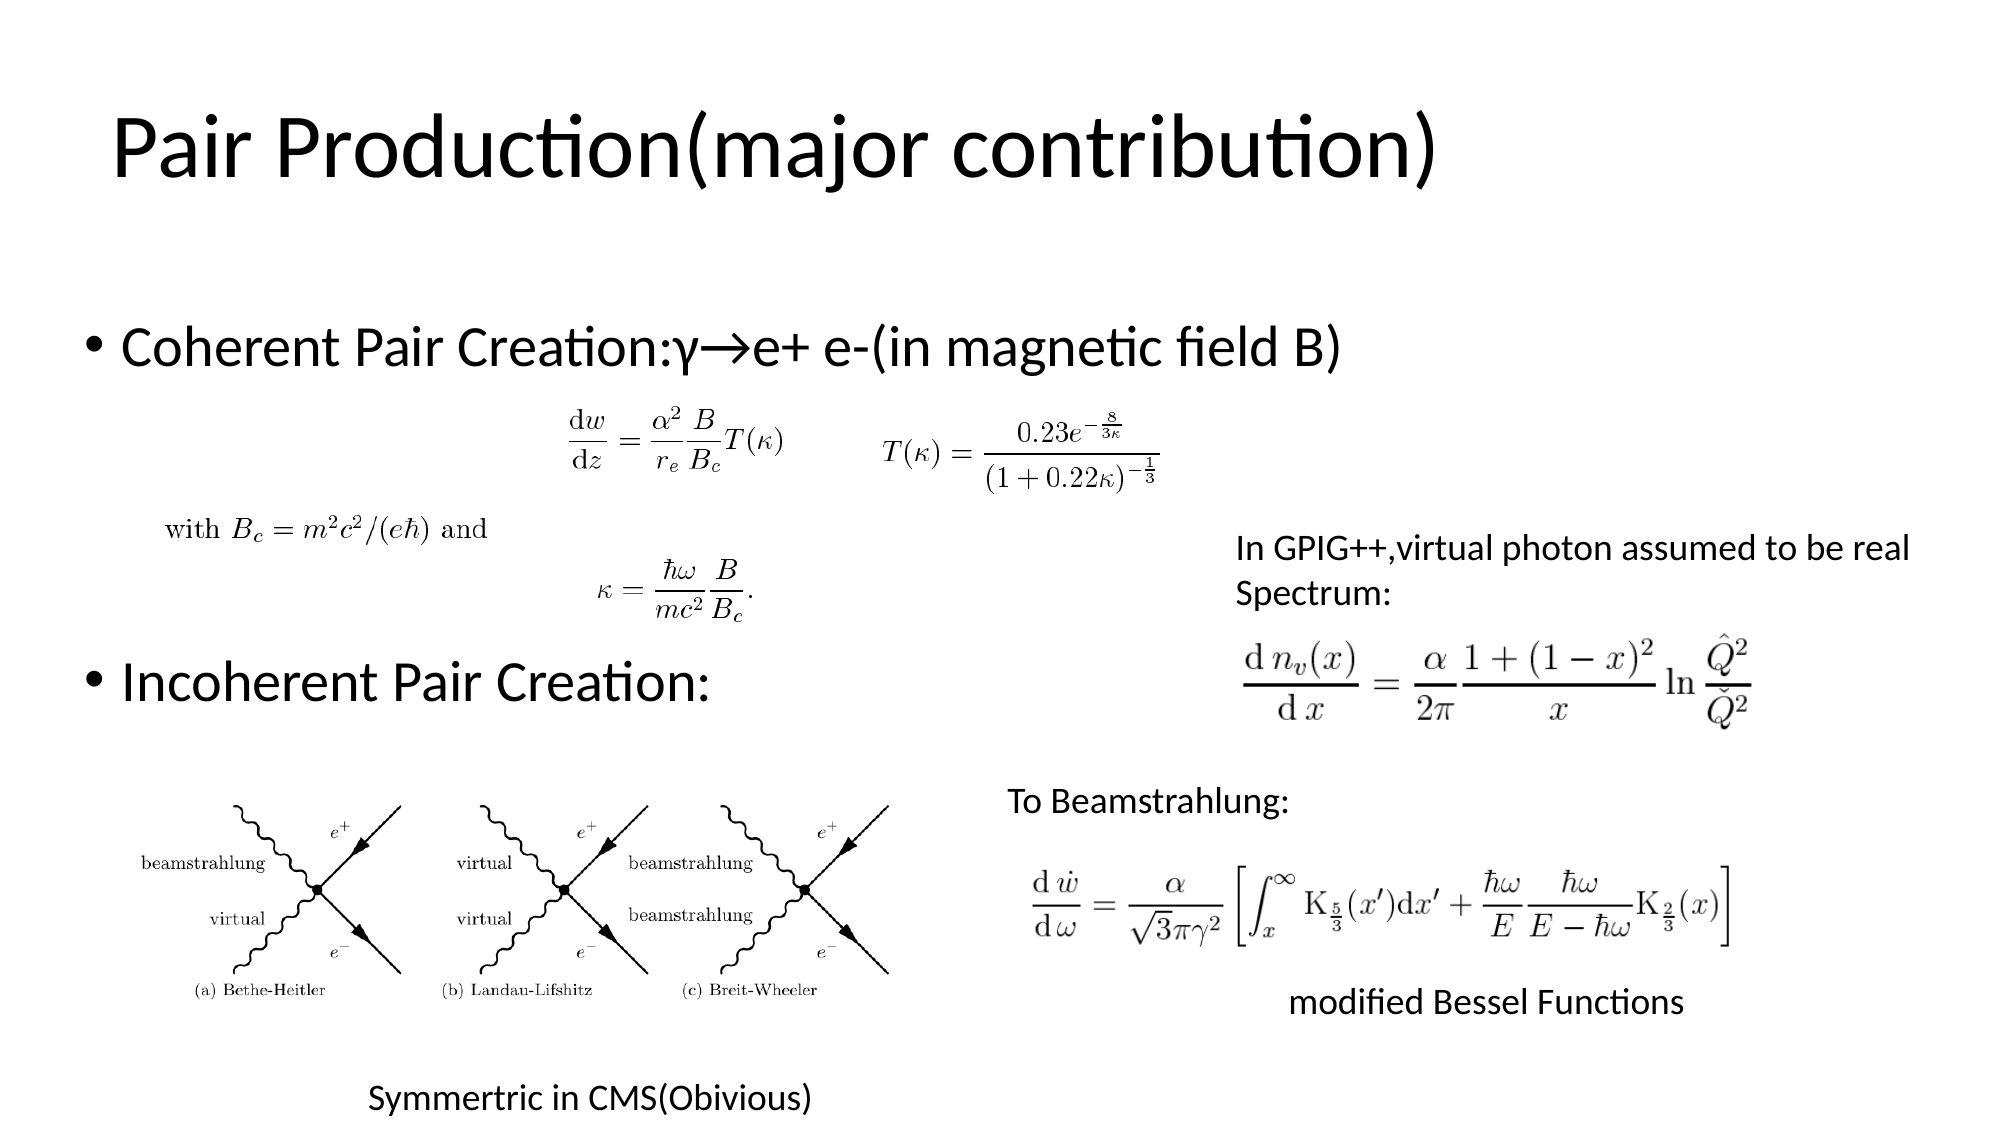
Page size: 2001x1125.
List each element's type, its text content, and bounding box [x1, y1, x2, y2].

picture [1006, 833, 1788, 966]
picture [72, 752, 951, 1013]
text_box modified Bessel Functions [1273, 970, 1941, 1030]
text_box To Beamstrahlung: [992, 768, 1660, 829]
list Coherent Pair Creation:γ→e+ e-(in magnetic field B) Incoherent Pair Creation: [69, 308, 1795, 1022]
text_box In GPIG++,virtual photon assumed to be real Spectrum: [1220, 515, 1993, 666]
text_box Symmertric in CMS(Obivious) [353, 1065, 1020, 1125]
picture [1201, 616, 1788, 754]
title Pair Production(major contribution) [96, 38, 1822, 257]
picture [134, 379, 1218, 656]
